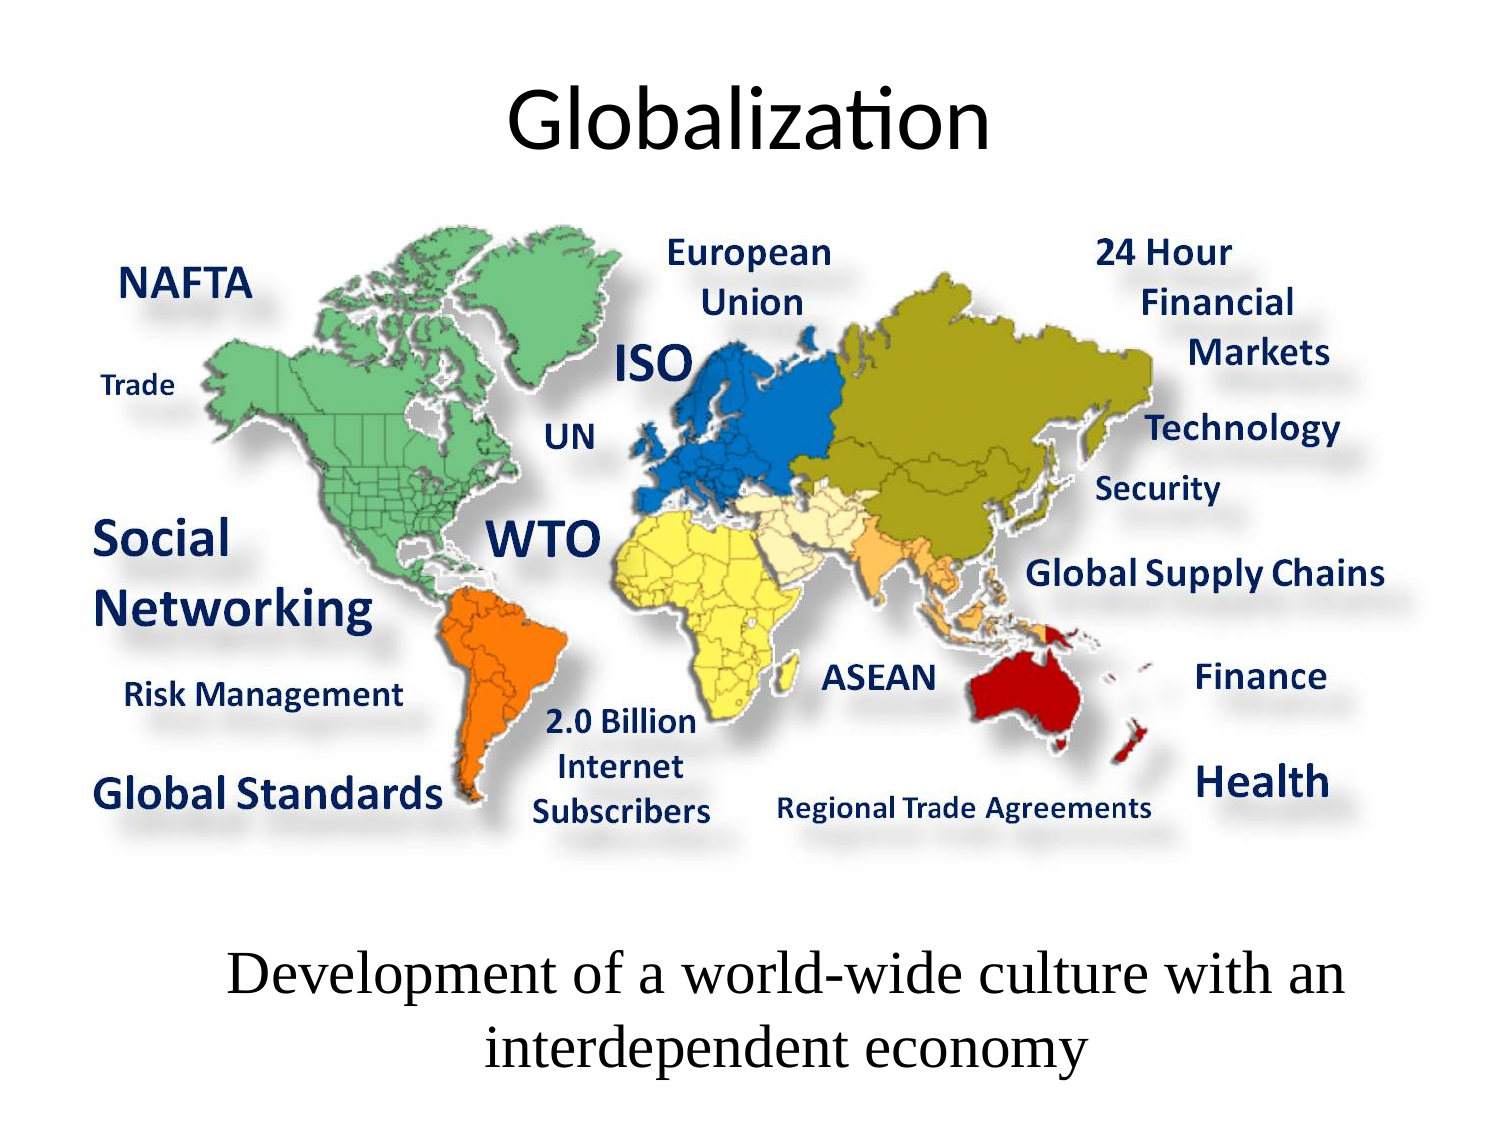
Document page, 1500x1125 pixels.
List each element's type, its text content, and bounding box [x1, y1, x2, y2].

title Globalization [324, 37, 1175, 188]
picture [49, 199, 1470, 902]
subtitle Development of a world-wide culture with an interdependent economy [162, 924, 1413, 1088]
